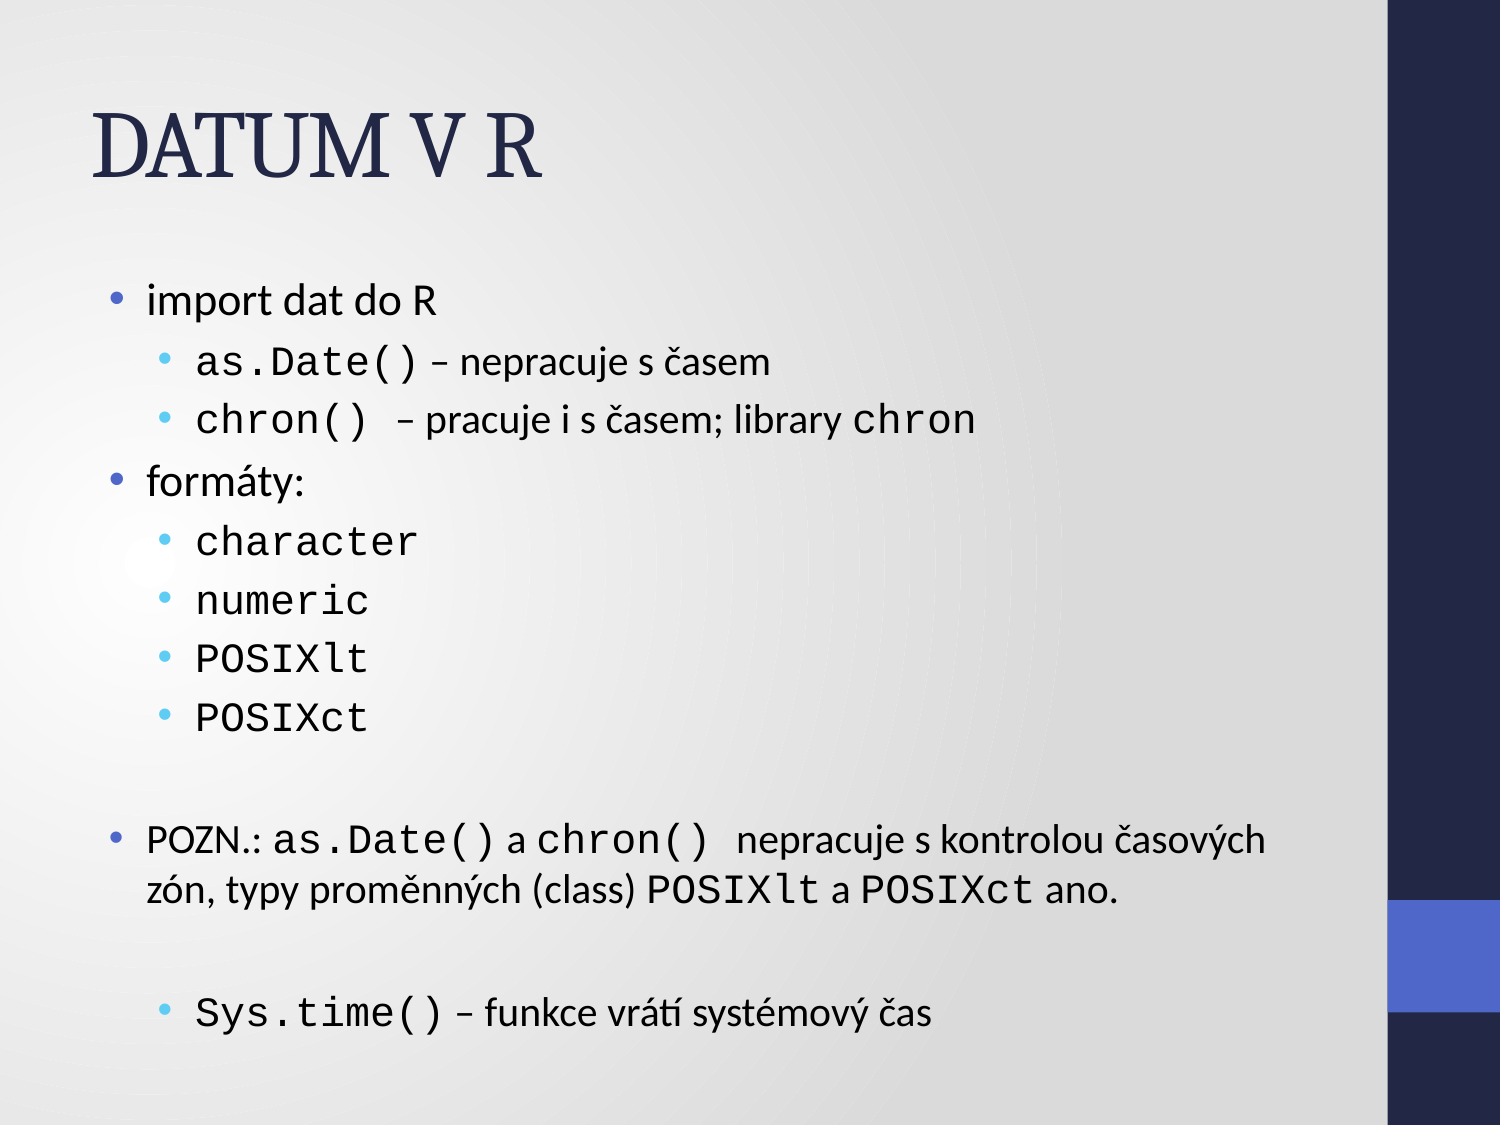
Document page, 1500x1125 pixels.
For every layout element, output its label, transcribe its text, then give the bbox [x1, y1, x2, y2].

title DATUM V R [75, 45, 1325, 233]
list import dat do R as.Date() – nepracuje s časem chron() – pracuje i s časem; library chron formáty: character numeric POSIXlt POSIXct POZN.: as.Date() a chron() nepracuje s kontrolou časových zón, typy proměnných (class) POSIXlt a POSIXct ano. Sys.time() – funkce vrátí systémový čas [75, 262, 1325, 1094]
